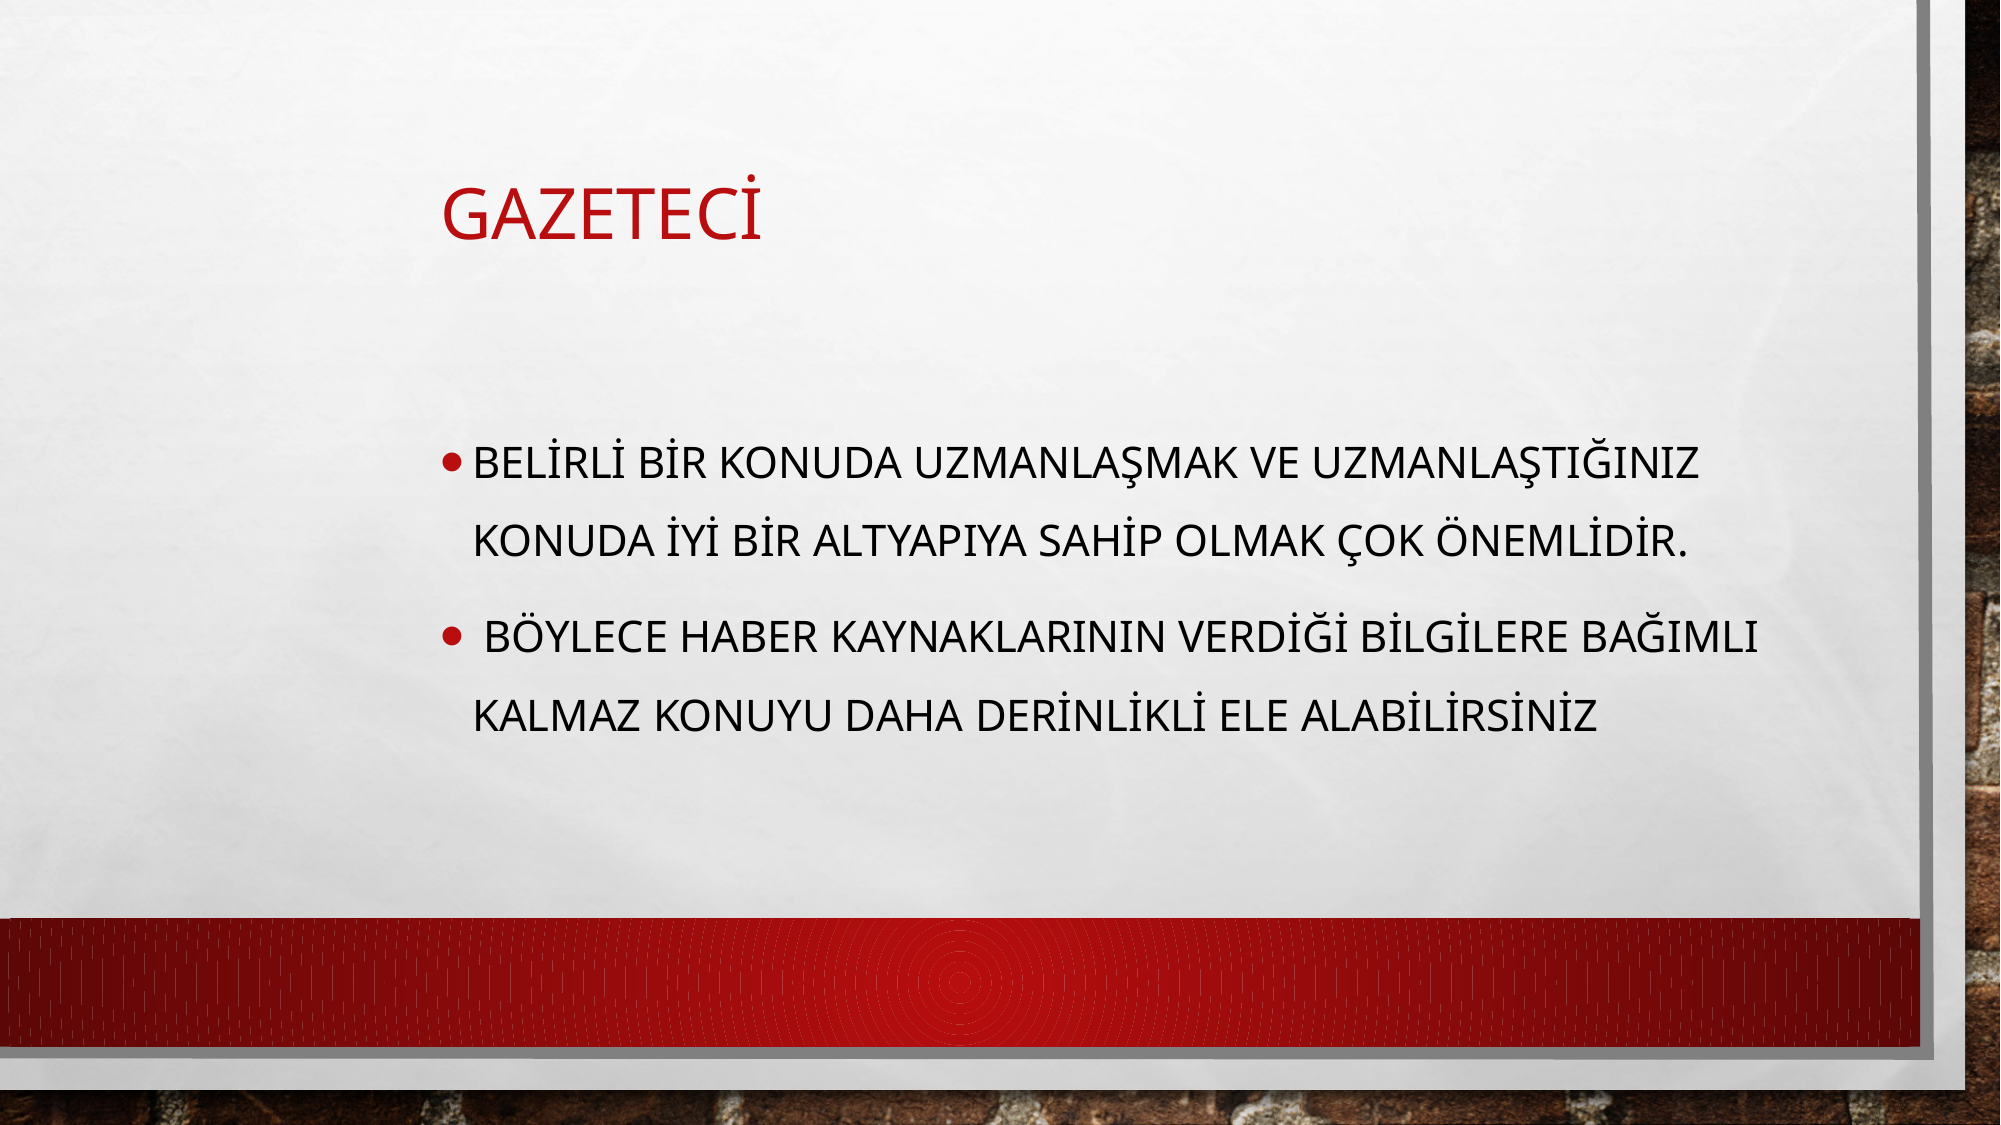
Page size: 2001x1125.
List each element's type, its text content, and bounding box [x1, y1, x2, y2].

picture [0, 0, 2000, 1125]
title Gazeteci [425, 170, 1888, 263]
list Belirli bir konuda uzmanlaşmak ve uzmanlaştığınız konuda iyi bir altyapıya sahip olmak çok önemlidir. Böylece haber kaynaklarının verdiği bilgilere bağımlı kalmaz konuyu daha derinlikli ele alabilirsiniz [424, 350, 1888, 799]
